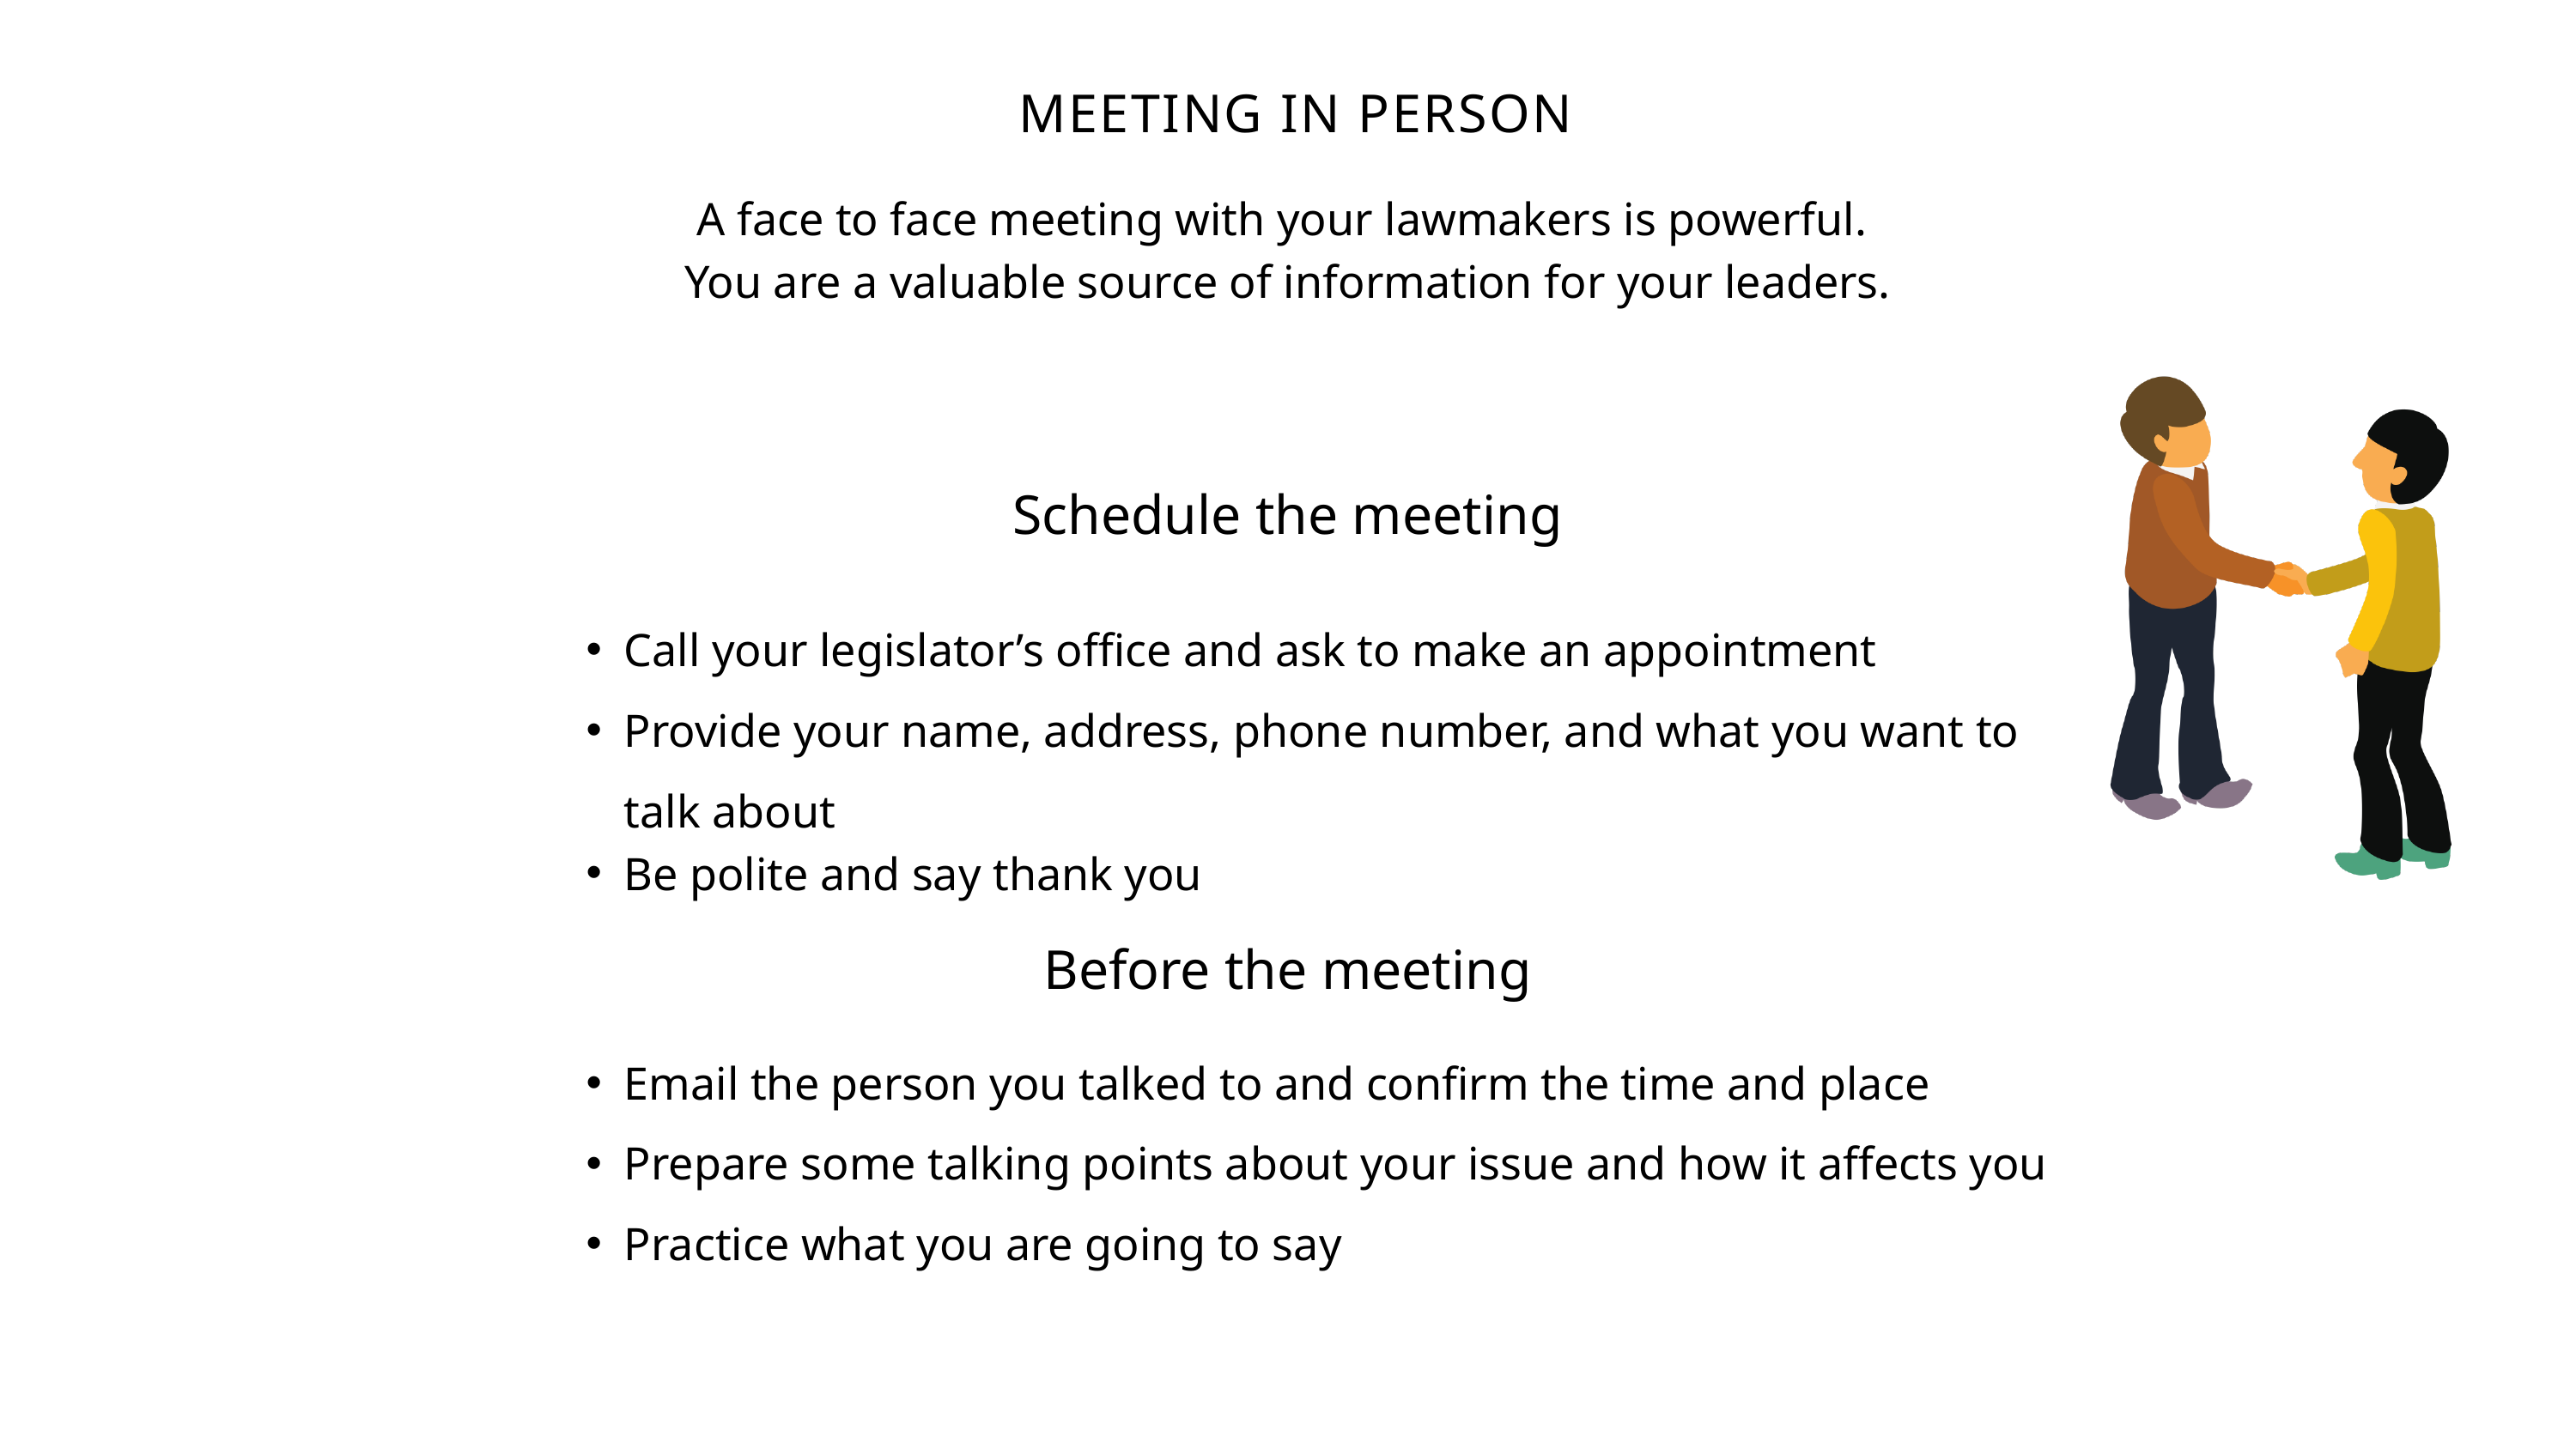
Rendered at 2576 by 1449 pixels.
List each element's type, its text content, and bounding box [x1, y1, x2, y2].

text_box Before the meeting [915, 925, 1661, 1028]
text_box MEETING IN PERSON [860, 85, 1716, 143]
text_box Call your legislator’s office and ask to make an appointment Provide your name, address, phone number, and what you want to talk about Be polite and say thank you [548, 613, 1974, 900]
text_box Email the person you talked to and confirm the time and place Prepare some talking points about your issue and how it affects you Practice what you are going to say [548, 1028, 2166, 1270]
text_box Schedule the meeting [968, 470, 1608, 621]
text_box [1974, 321, 2576, 935]
text_box A face to face meeting with your lawmakers is powerful. You are a valuable source of information for your leaders. [601, 182, 1975, 361]
